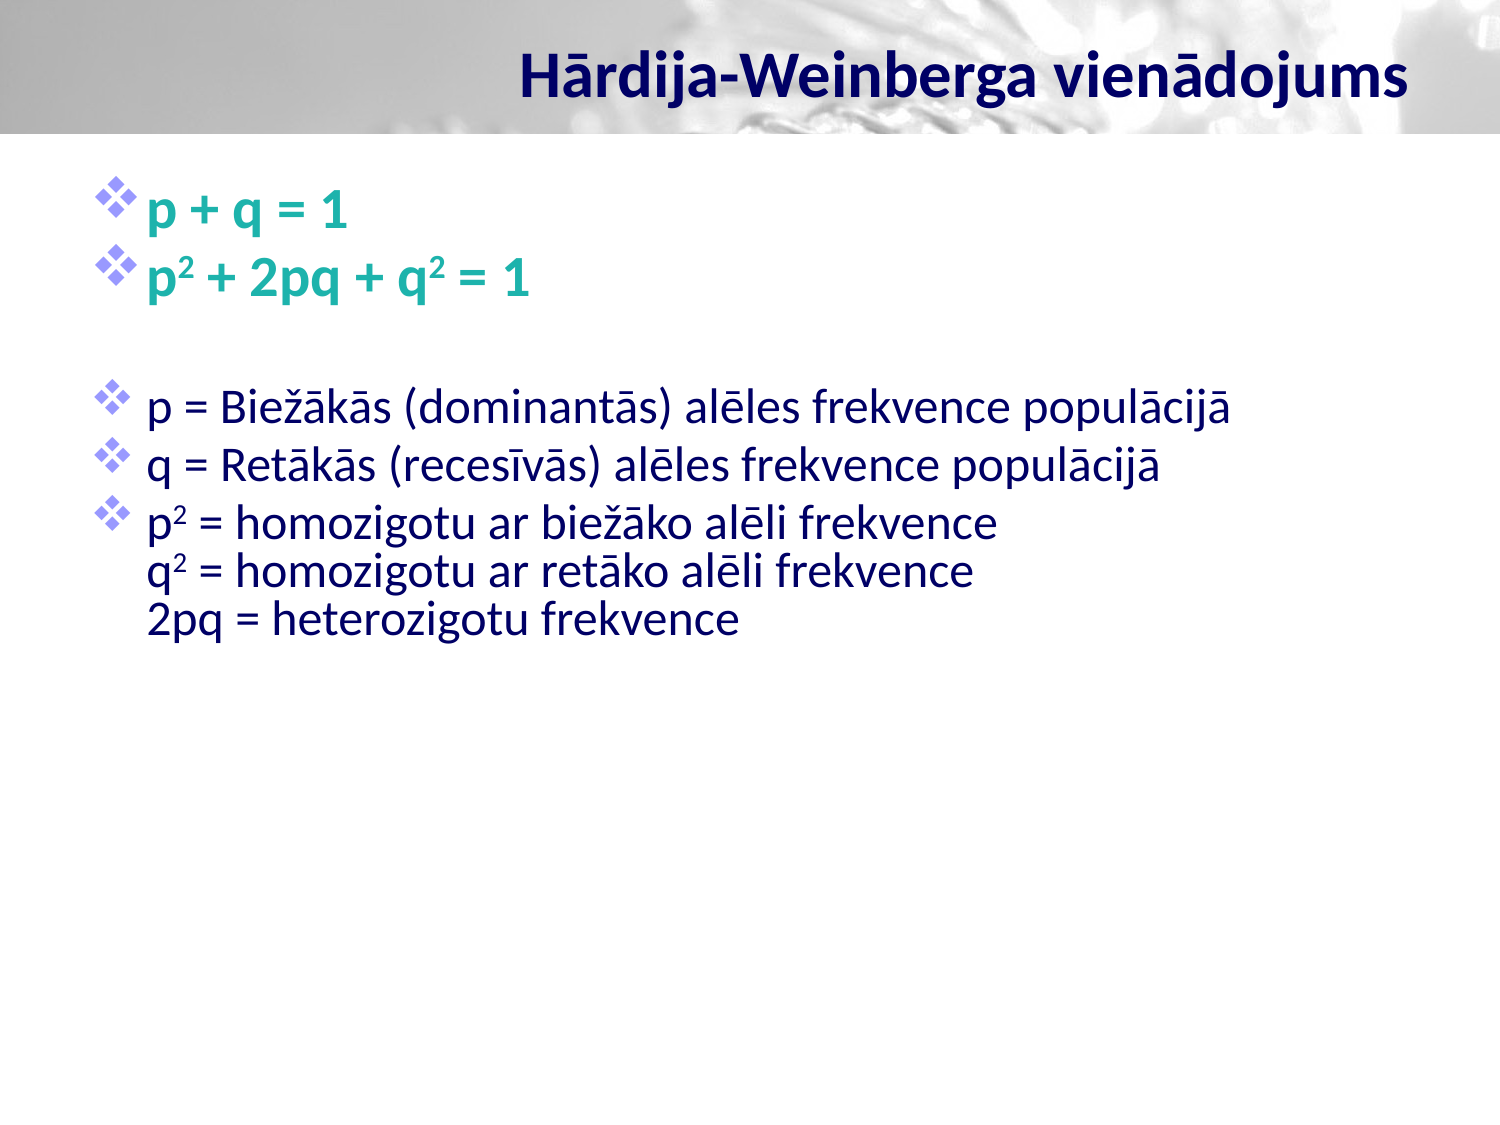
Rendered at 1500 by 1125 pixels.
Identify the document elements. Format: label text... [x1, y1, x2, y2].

picture [0, 0, 1500, 134]
list p + q = 1 p2 + 2pq + q2 = 1 p = Biežākās (dominantās) alēles frekvence populācijā q = Retākās (recesīvās) alēles frekvence populācijā p2 = homozigotu ar biežāko alēli frekvence q2 = homozigotu ar retāko alēli frekvence 2pq = heterozigotu frekvence [74, 176, 1426, 1038]
title Hārdija-Weinberga vienādojums [74, 24, 1426, 118]
